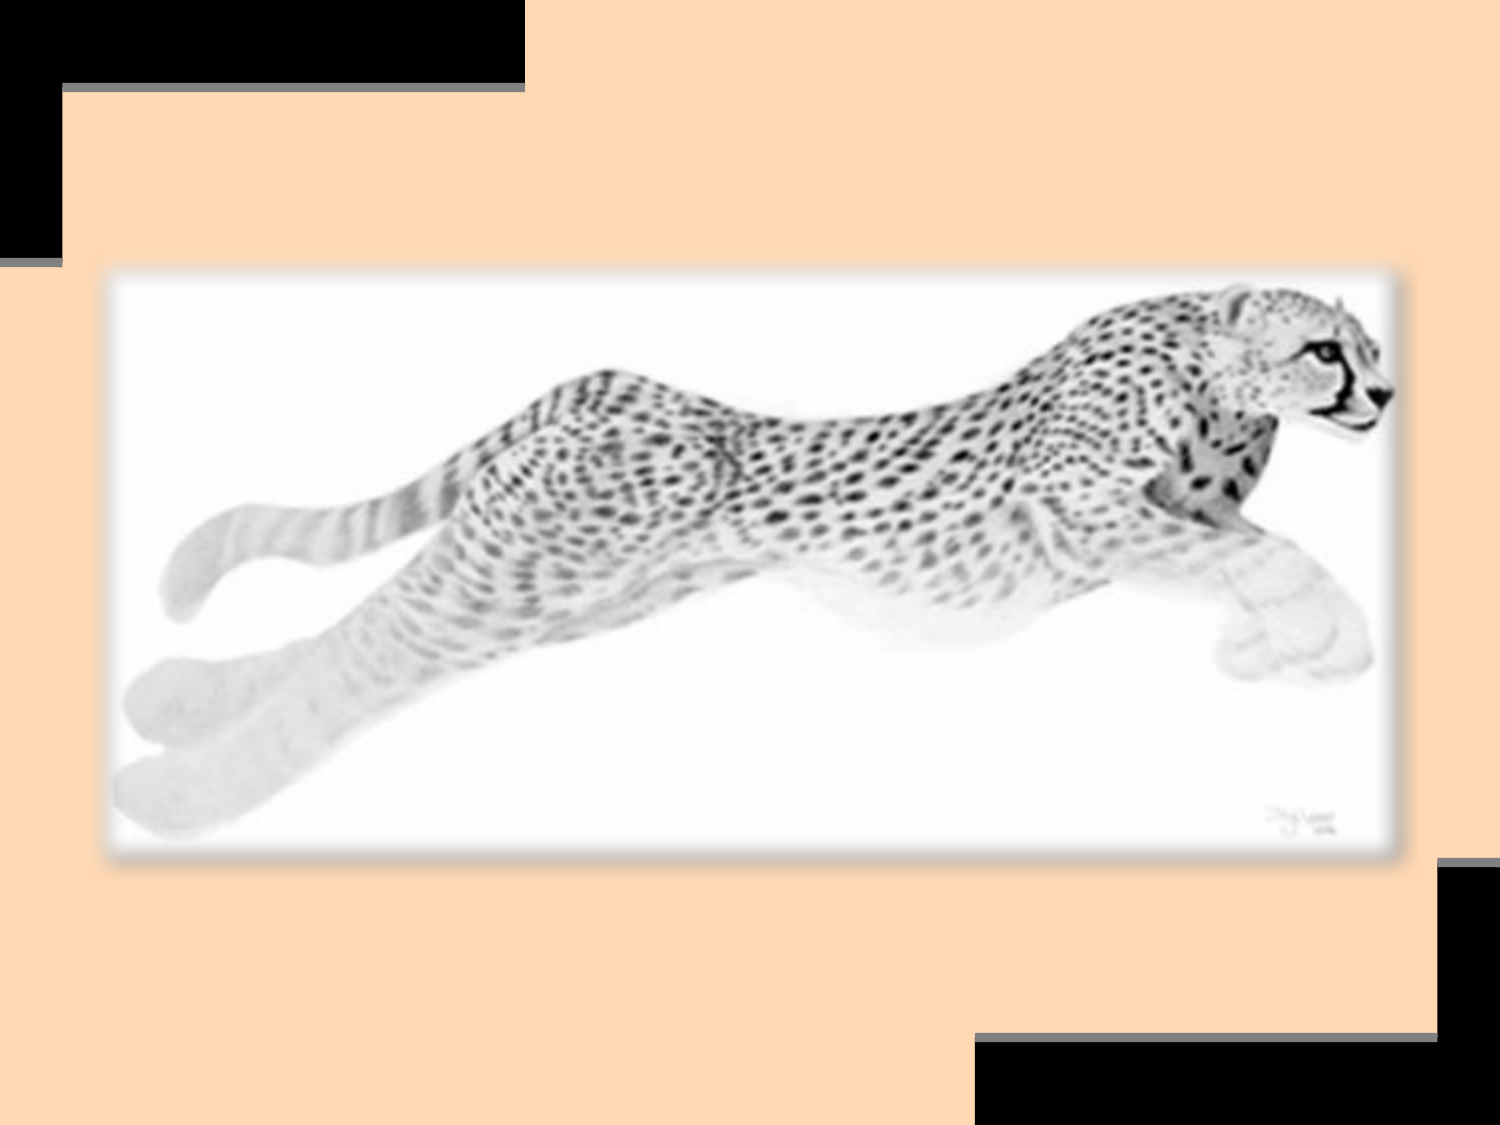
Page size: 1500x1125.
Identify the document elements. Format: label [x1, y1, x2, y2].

picture [84, 249, 1416, 876]
